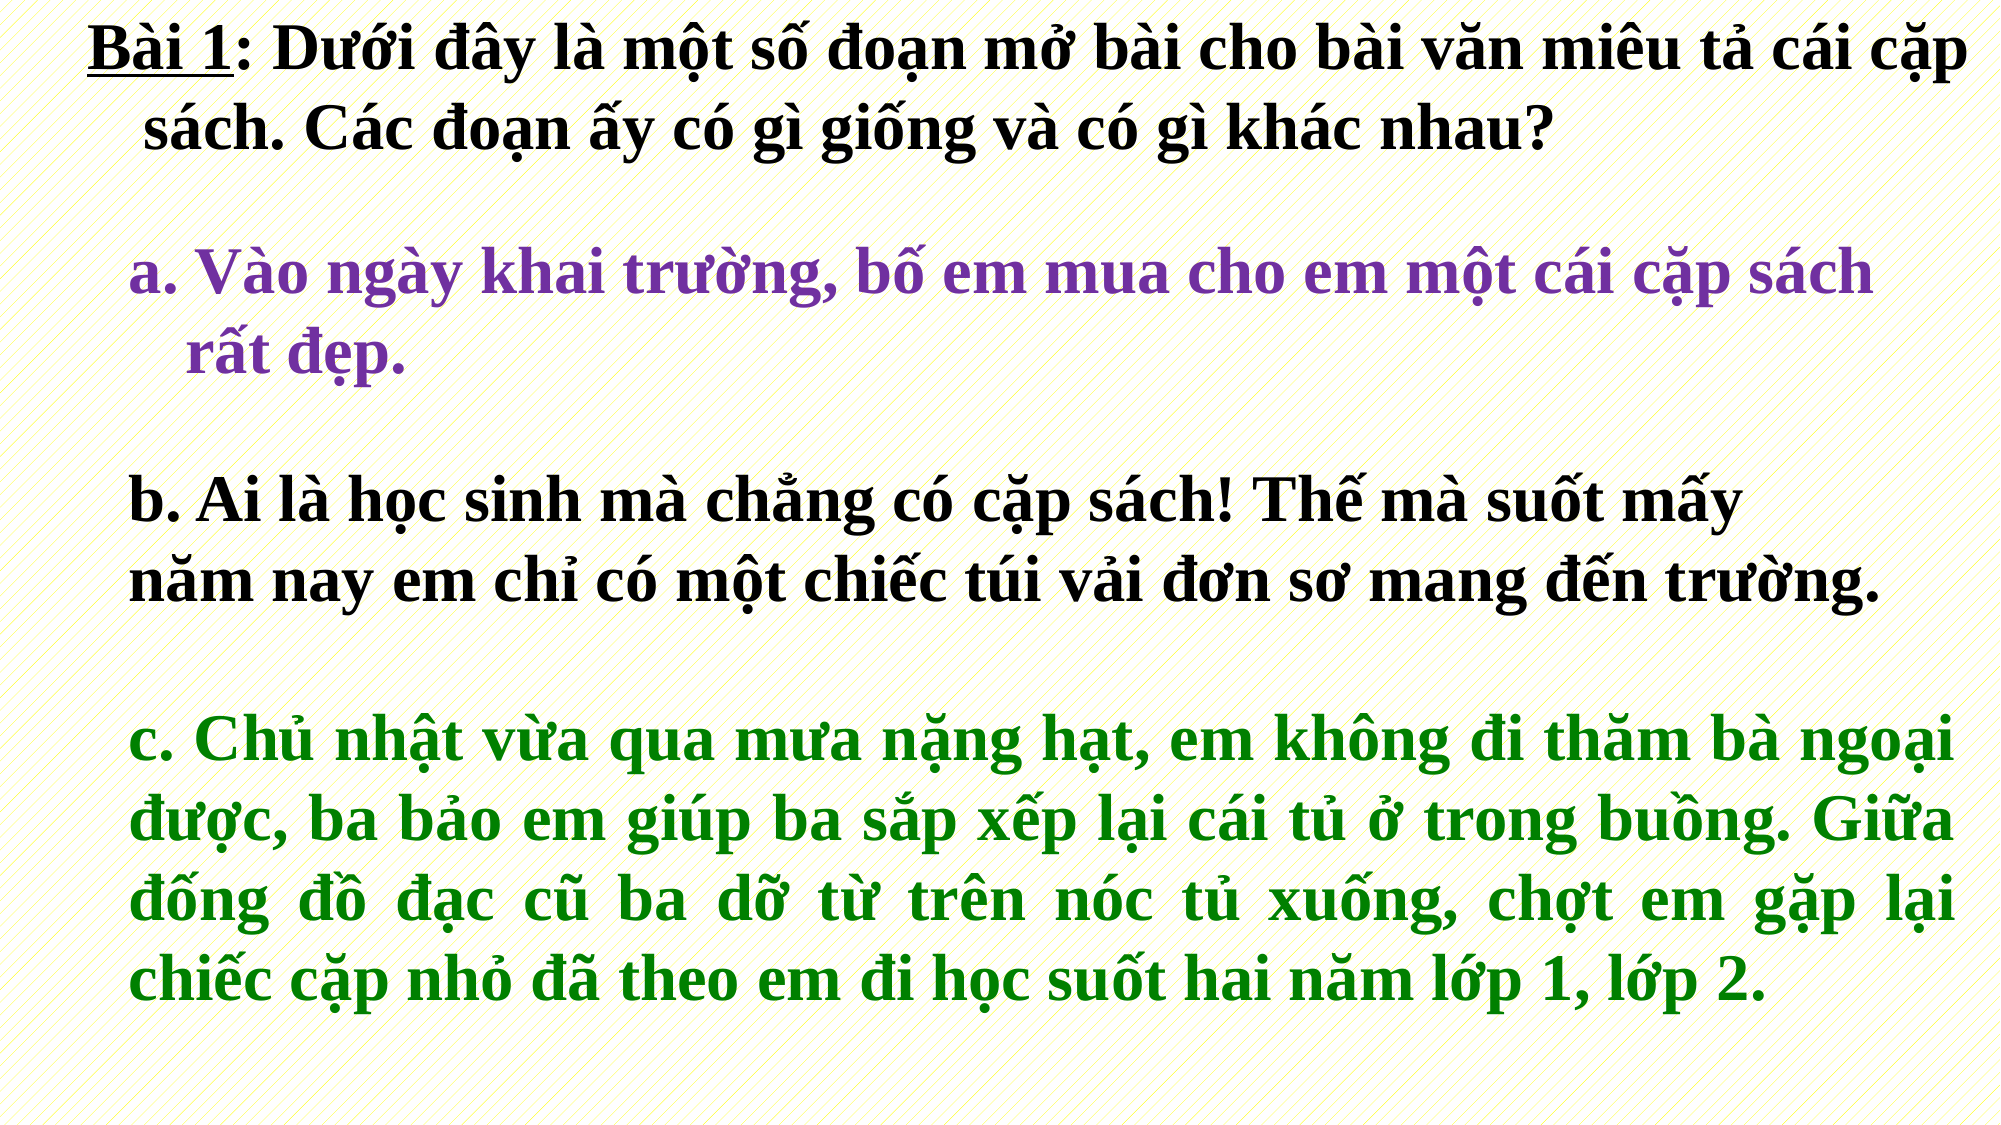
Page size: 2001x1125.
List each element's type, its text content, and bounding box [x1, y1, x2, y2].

text_box a. Vào ngày khai trường, bố em mua cho em một cái cặp sách rất đẹp. [114, 219, 1973, 395]
text_box c. Chủ nhật vừa qua mưa nặng hạt, em không đi thăm bà ngoại được, ba bảo em giúp ba sắp xếp lại cái tủ ở trong buồng. Giữa đống đồ đạc cũ ba dỡ từ trên nóc tủ xuống, chợt em gặp lại chiếc cặp nhỏ đã theo em đi học suốt hai năm lớp 1, lớp 2. [114, 686, 1973, 1022]
text_box Bài 1: Dưới đây là một số đoạn mở bài cho bài văn miêu tả cái cặp sách. Các đoạn ấy có gì giống và có gì khác nhau? [72, 0, 1997, 171]
text_box b. Ai là học sinh mà chẳng có cặp sách! Thế mà suốt mấy năm nay em chỉ có một chiếc túi vải đơn sơ mang đến trường. [114, 447, 1901, 622]
text_box [261, 395, 1712, 447]
